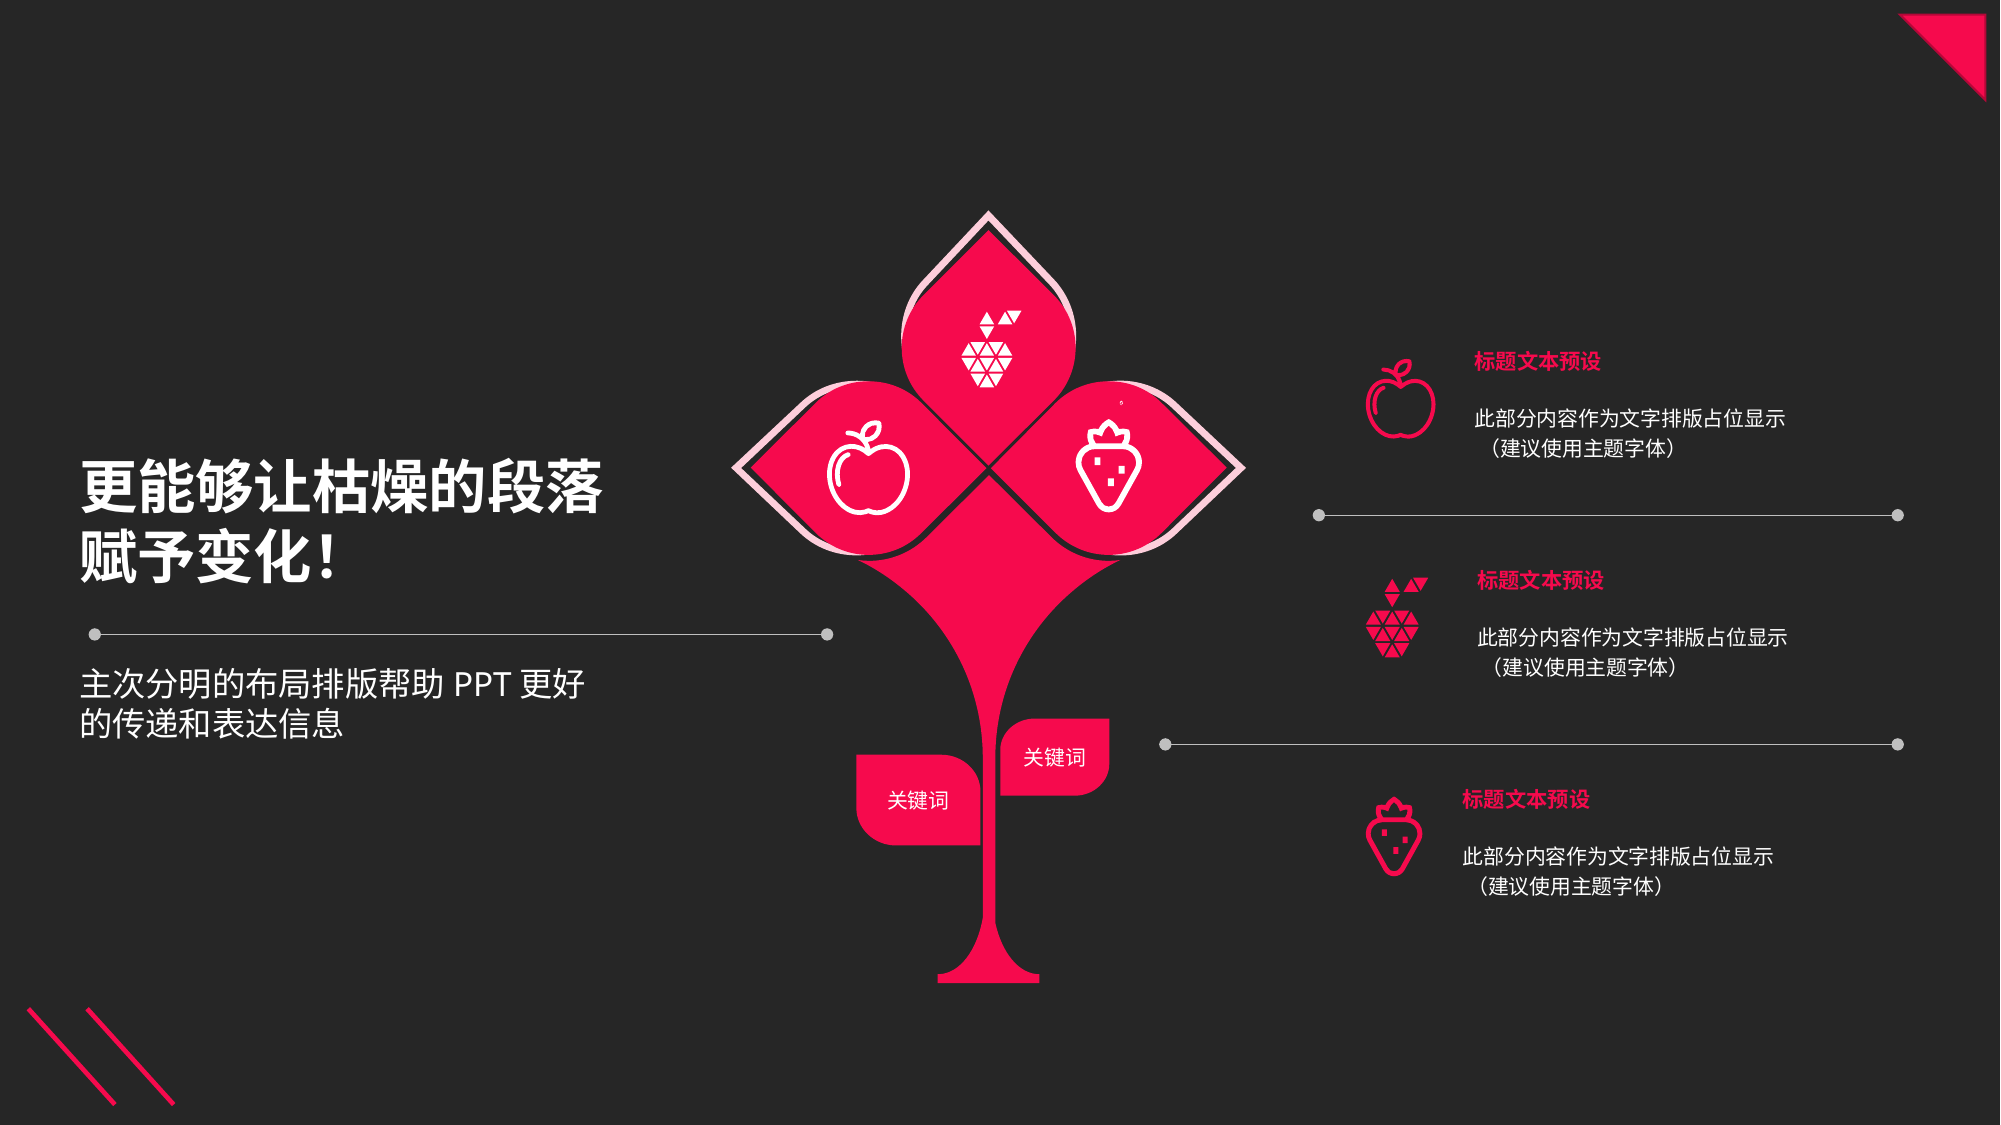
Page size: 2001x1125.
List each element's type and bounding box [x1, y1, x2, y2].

text_box [64, 210, 1898, 984]
